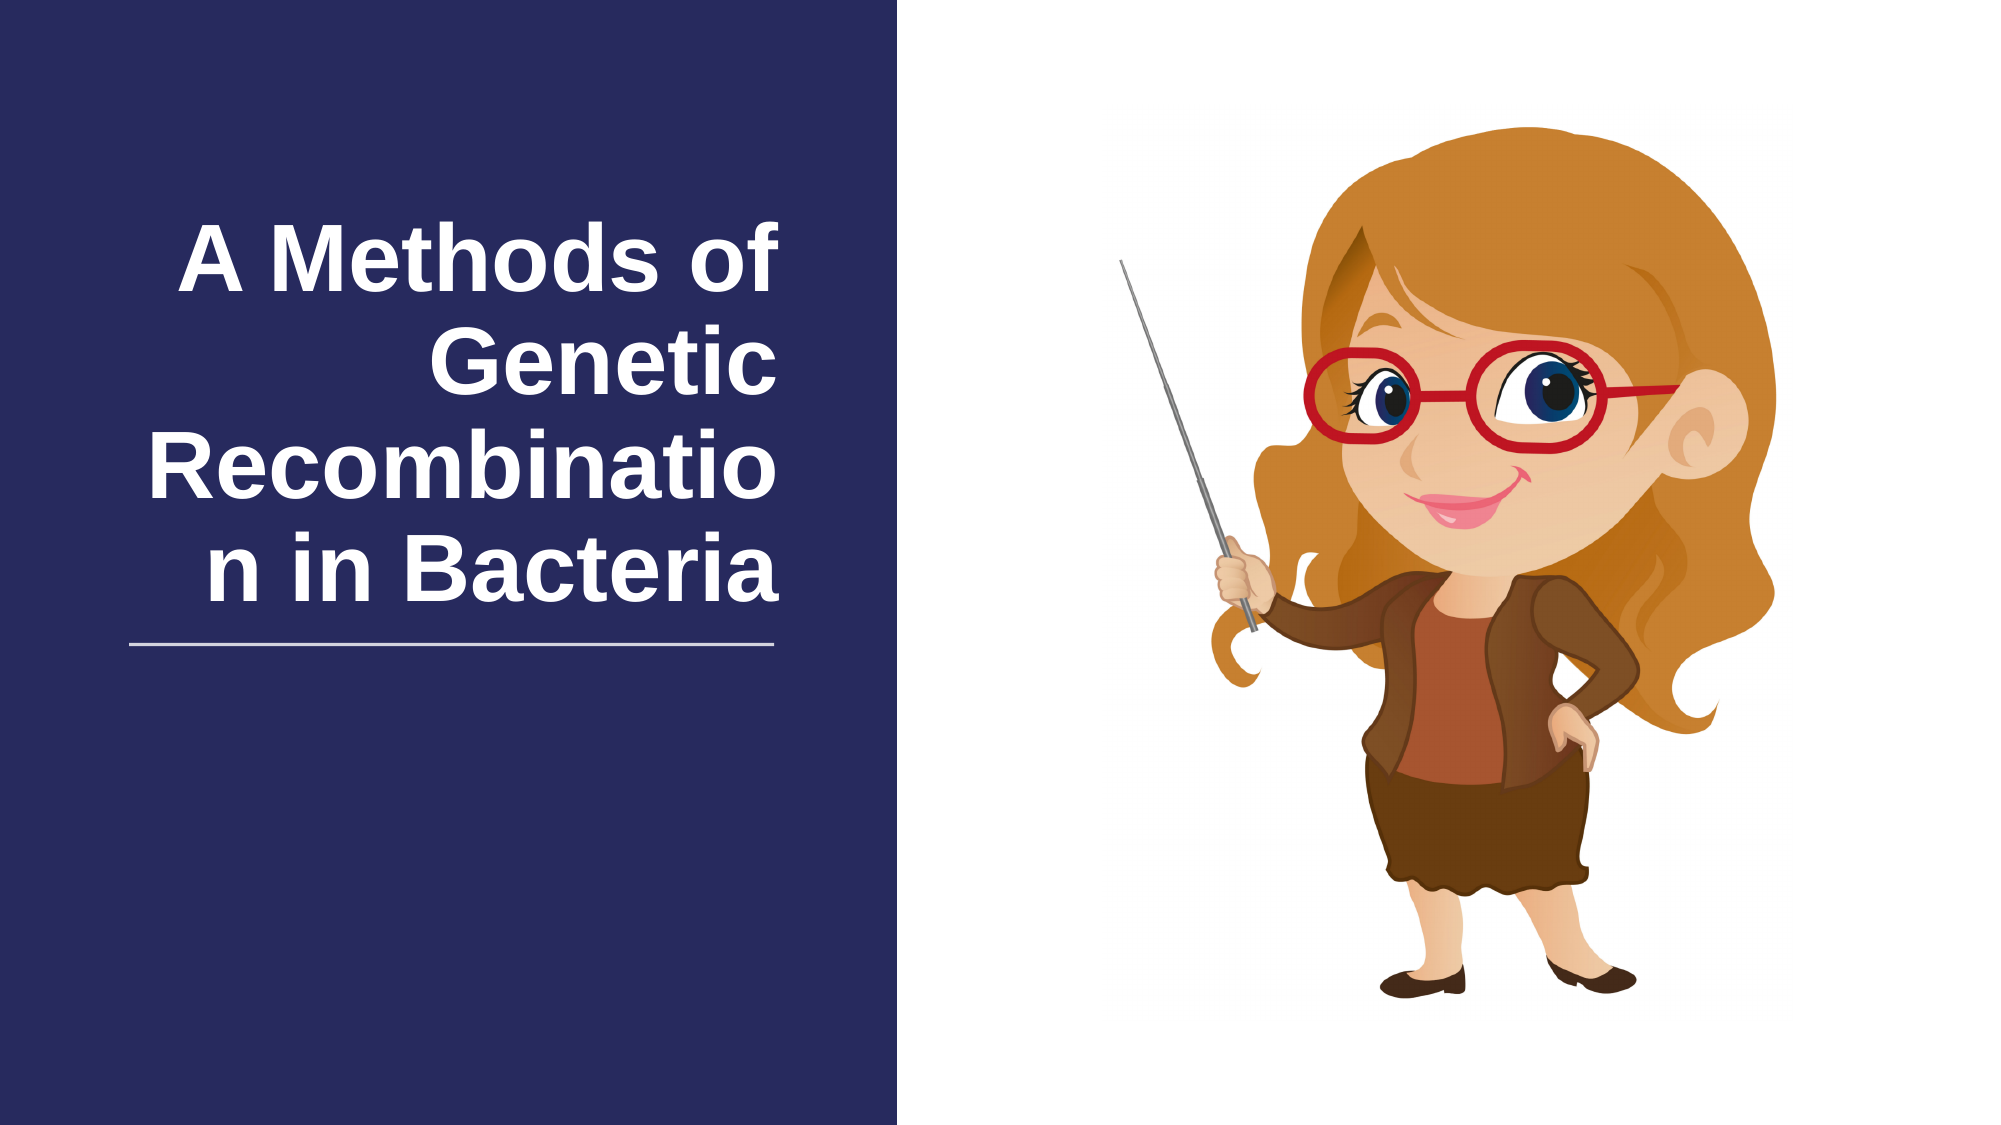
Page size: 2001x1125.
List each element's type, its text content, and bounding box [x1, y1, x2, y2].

title A Methods of Genetic Recombination in Bacteria [104, 131, 795, 630]
text_box [0, 0, 898, 1125]
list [1102, 104, 1793, 1021]
